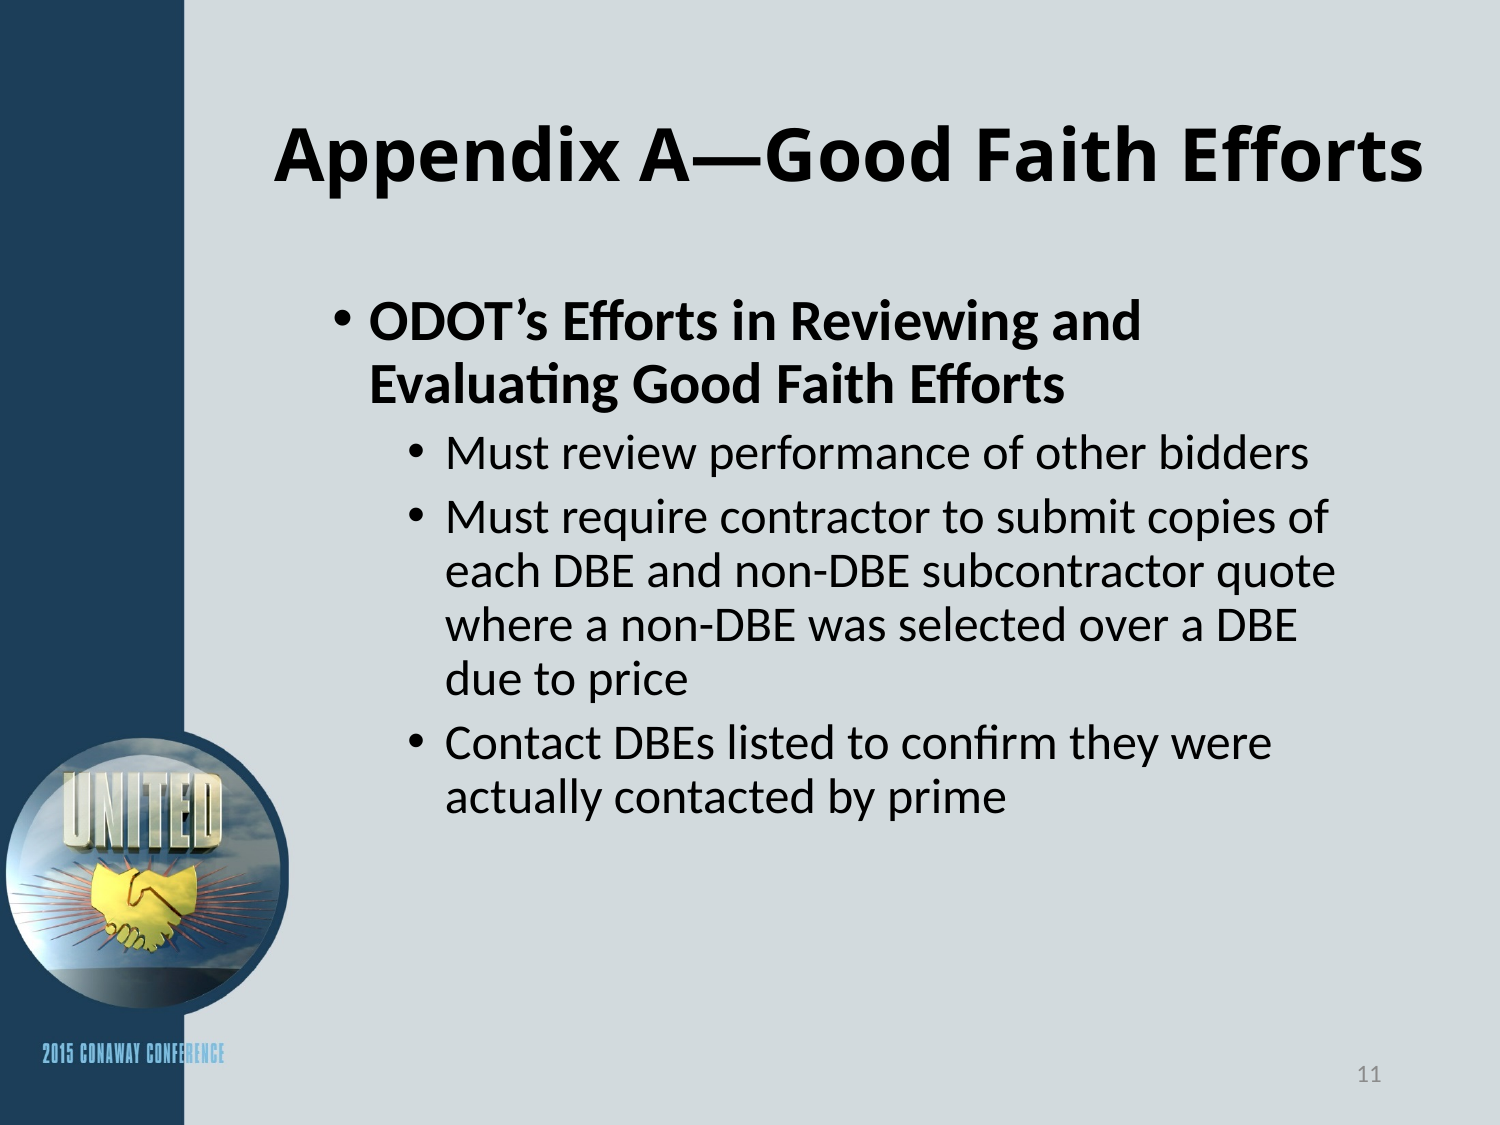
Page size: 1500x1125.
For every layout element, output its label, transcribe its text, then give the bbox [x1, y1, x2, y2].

title Appendix A—Good Faith Efforts [259, 76, 1453, 240]
picture [0, 0, 1500, 1125]
list ODOT’s Efforts in Reviewing and Evaluating Good Faith Efforts Must review performance of other bidders Must require contractor to submit copies of each DBE and non-DBE subcontractor quote where a non-DBE was selected over a DBE due to price Contact DBEs listed to confirm they were actually contacted by prime [317, 282, 1395, 1071]
slide_number 11 [1059, 1042, 1397, 1103]
